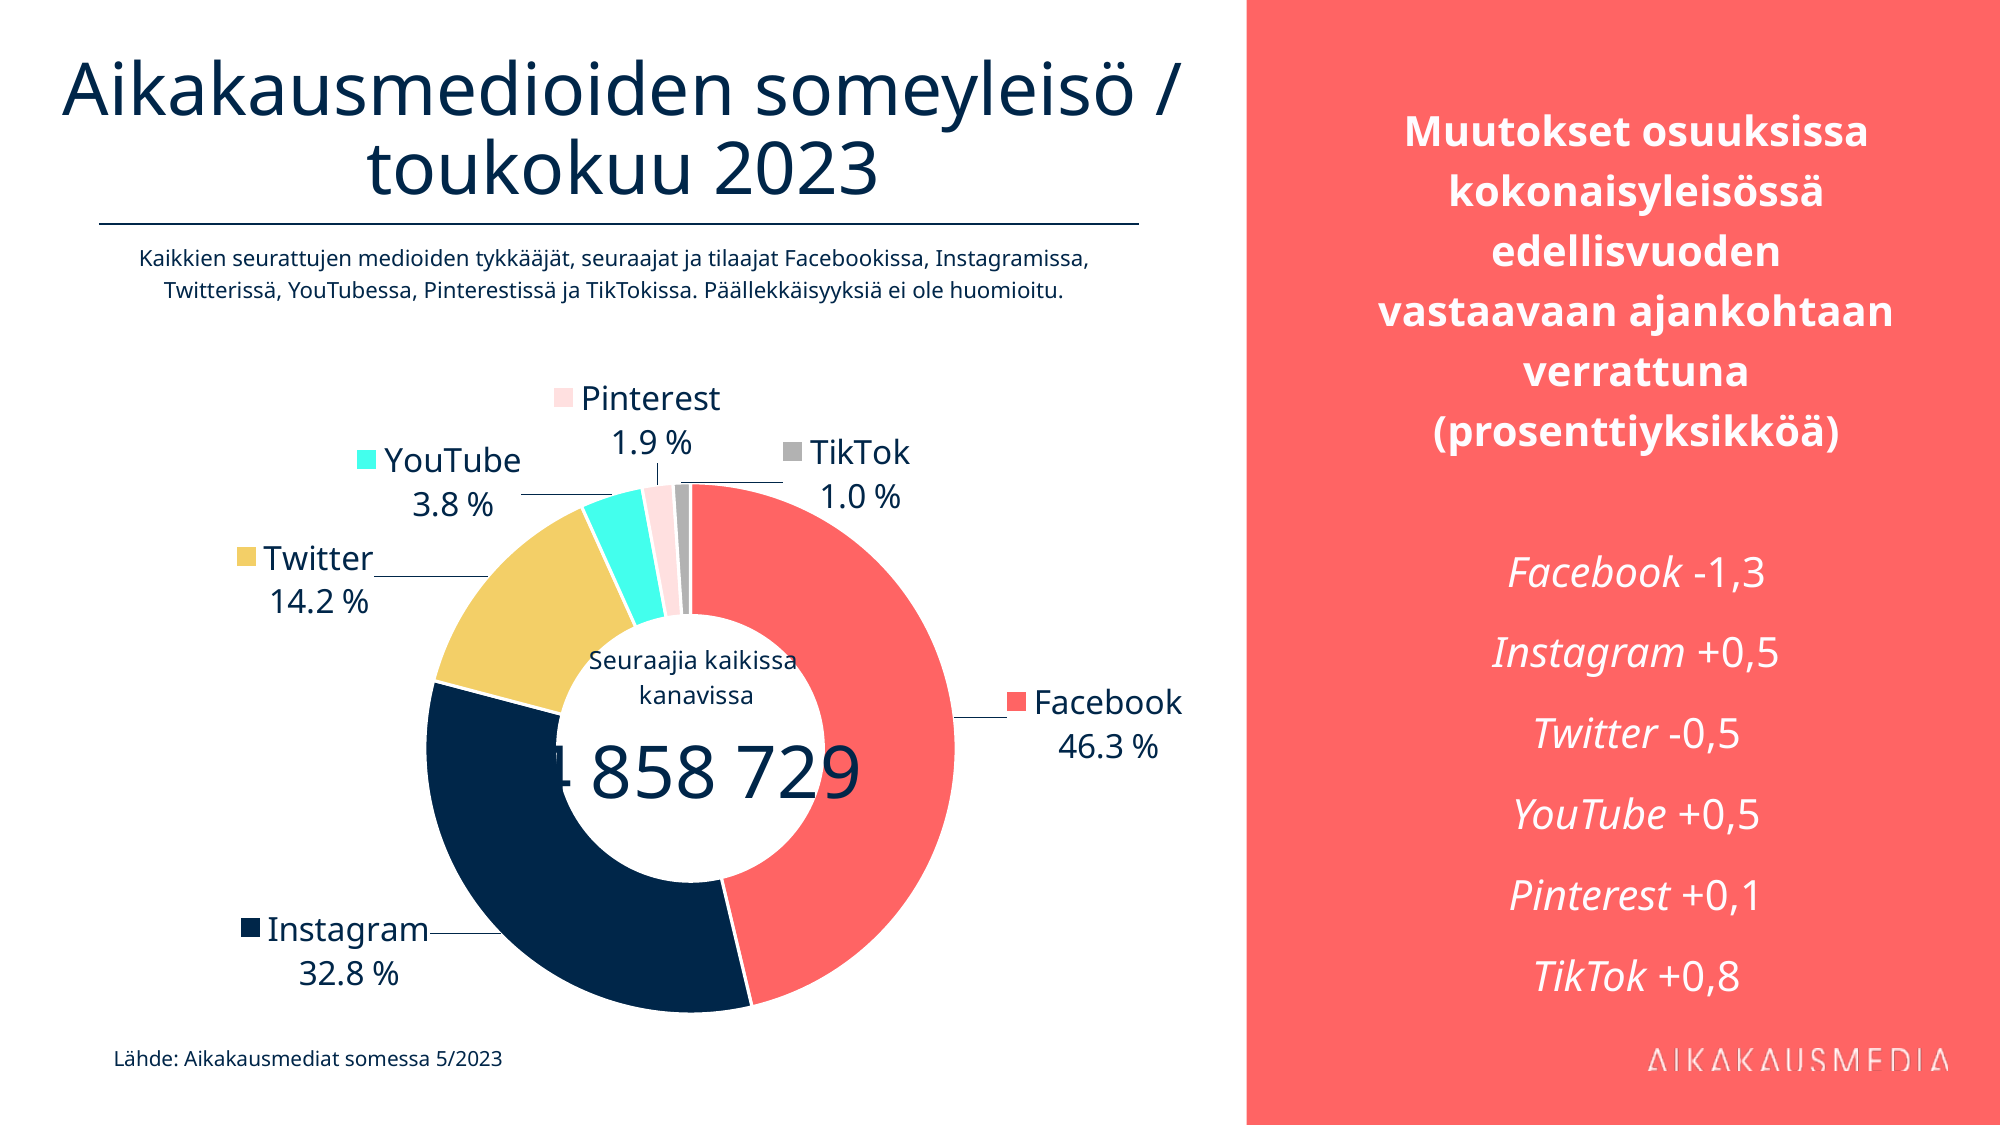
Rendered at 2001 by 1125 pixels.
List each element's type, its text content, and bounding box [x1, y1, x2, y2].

text_box Kaikkien seurattujen medioiden tykkääjät, seuraajat ja tilaajat Facebookissa, Instagramissa, Twitterissä, YouTubessa, Pinterestissä ja TikTokissa. Päällekkäisyyksiä ei ole huomioitu. [96, 231, 1133, 333]
title Aikakausmedioiden someyleisö / toukokuu 2023 [0, 37, 1247, 225]
chart [0, 339, 1247, 1027]
list Muutokset osuuksissa kokonaisyleisössä edellisvuoden vastaavaan ajankohtaan verrattuna (prosenttiyksikköä) Facebook -1,3 Instagram +0,5 Twitter -0,5 YouTube +0,5 Pinterest +0,1 TikTok +0,8 [1355, 131, 1918, 963]
